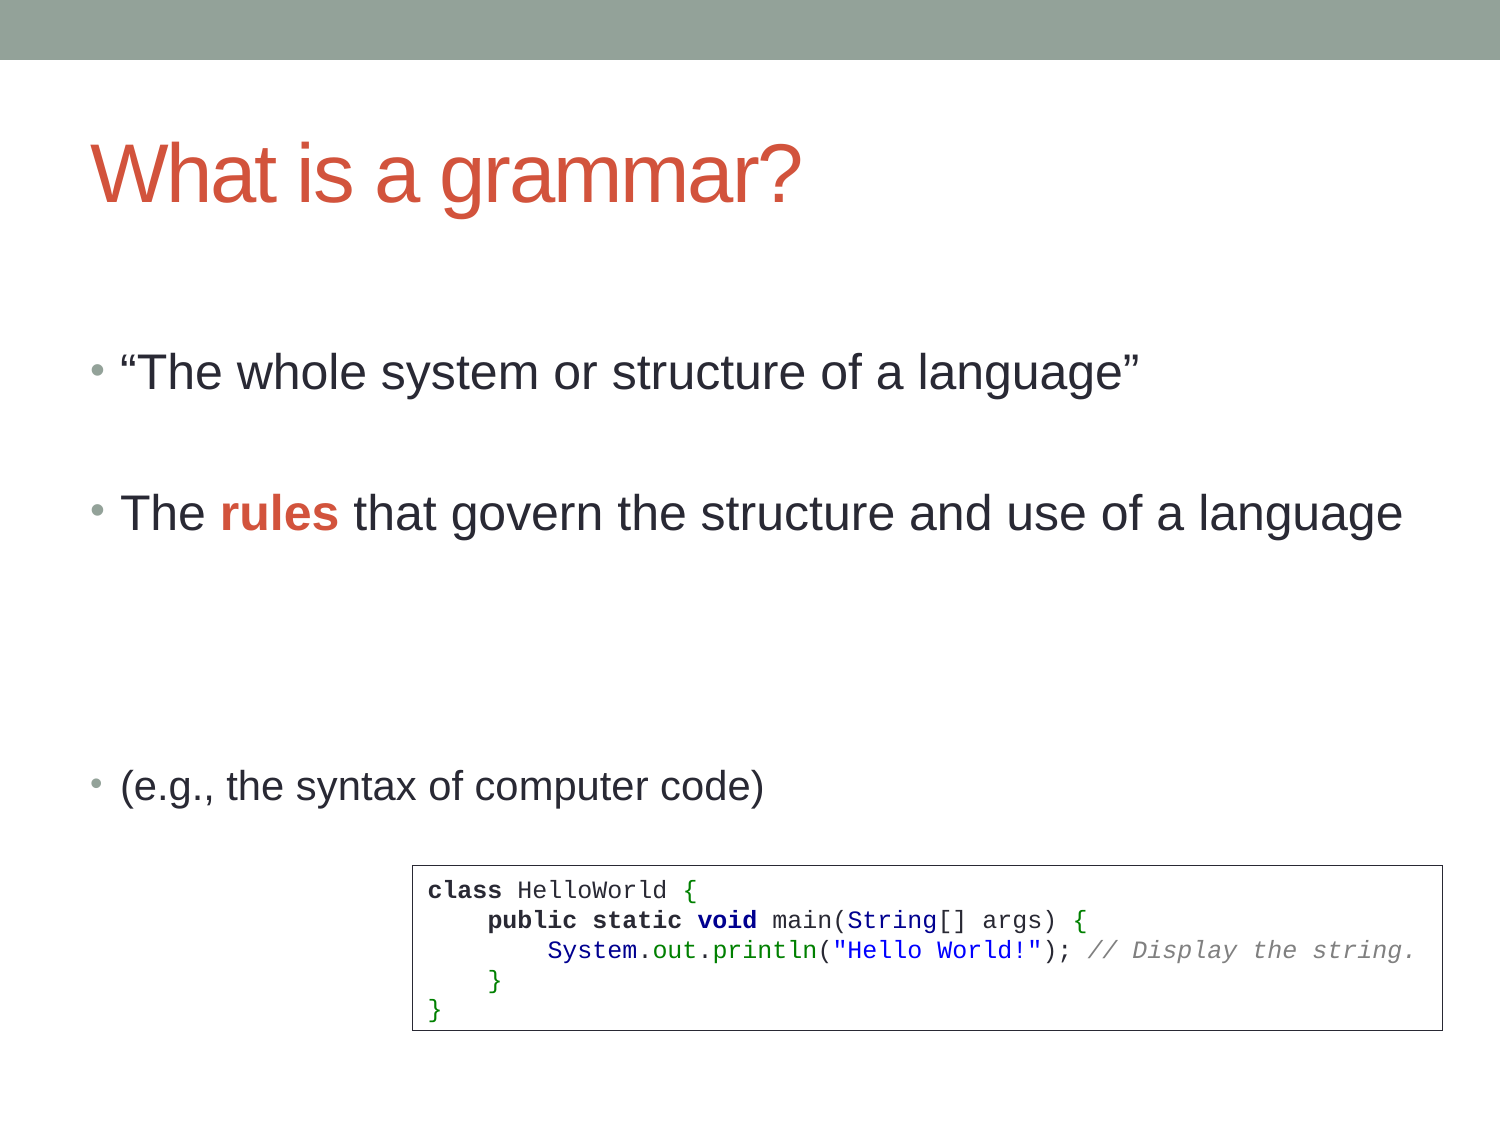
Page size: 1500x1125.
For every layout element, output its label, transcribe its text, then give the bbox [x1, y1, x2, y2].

text_box class HelloWorld { public static void main(String[] args) { System.out.println("Hello World!"); // Display the string. } } [412, 865, 1443, 1031]
list “The whole system or structure of a language” The rules that govern the structure and use of a language (e.g., the syntax of computer code) [75, 262, 1425, 1063]
title What is a grammar? [75, 87, 1425, 250]
